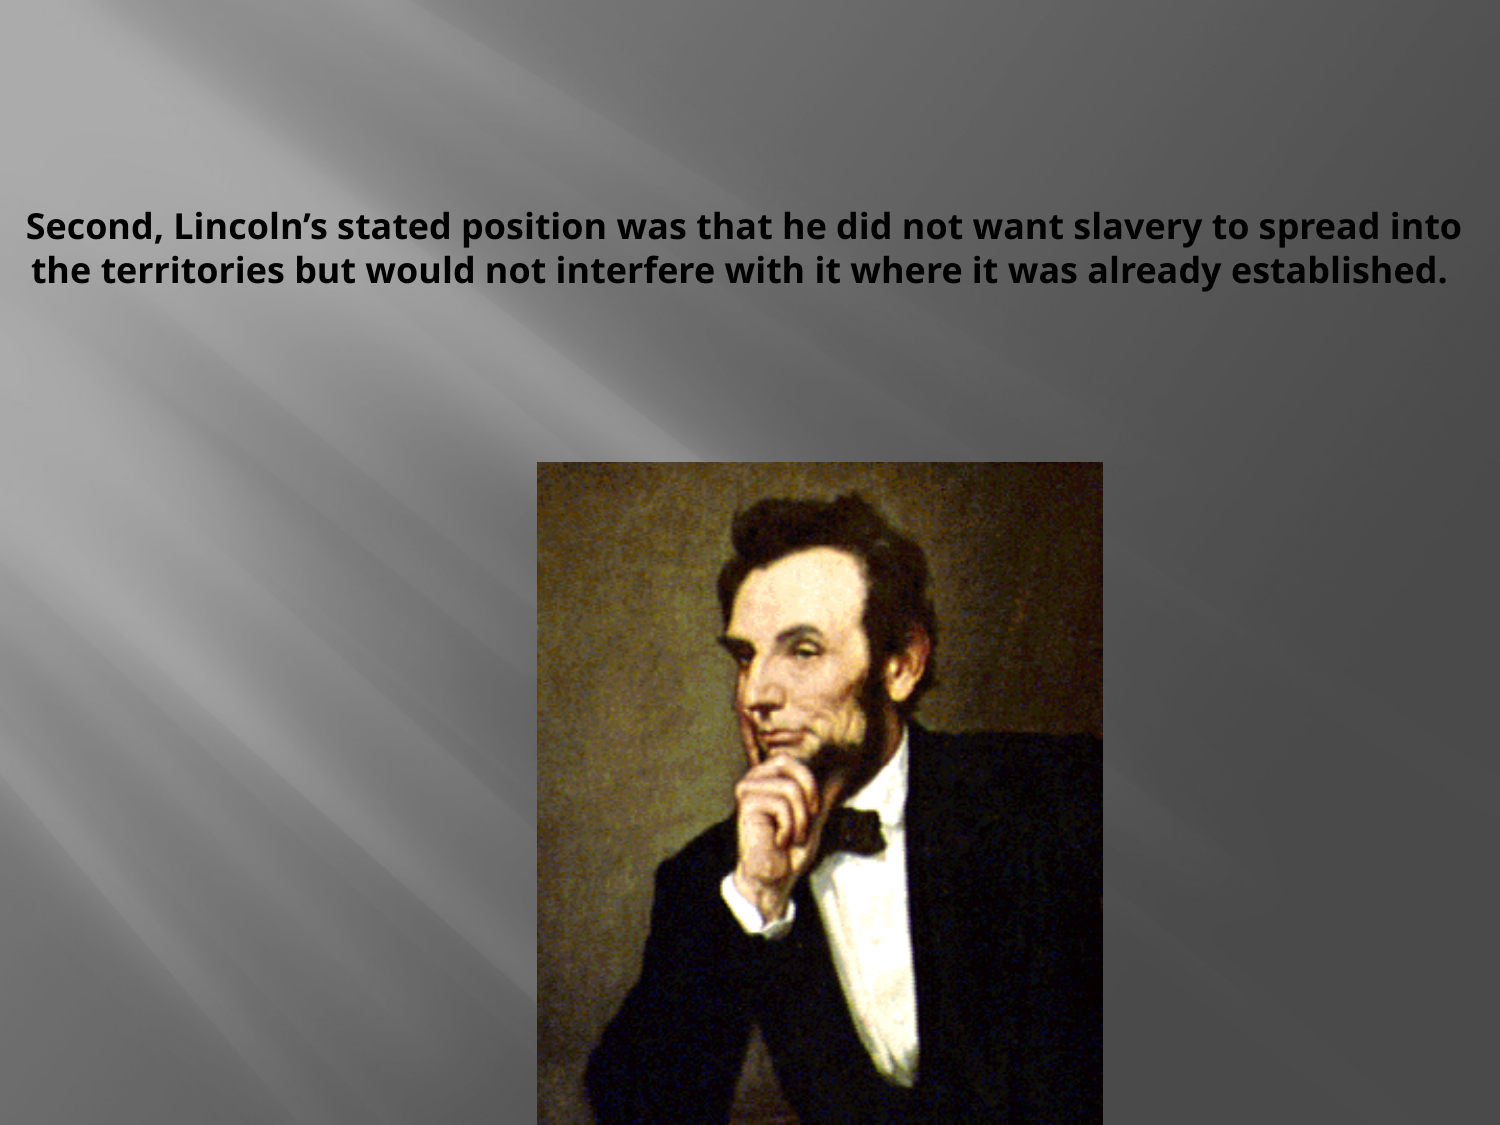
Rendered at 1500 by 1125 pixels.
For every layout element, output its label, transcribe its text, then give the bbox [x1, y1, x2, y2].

title Second, Lincoln’s stated position was that he did not want slavery to spread into the territories but would not interfere with it where it was already established. [0, 174, 1495, 363]
picture [537, 462, 1103, 1125]
